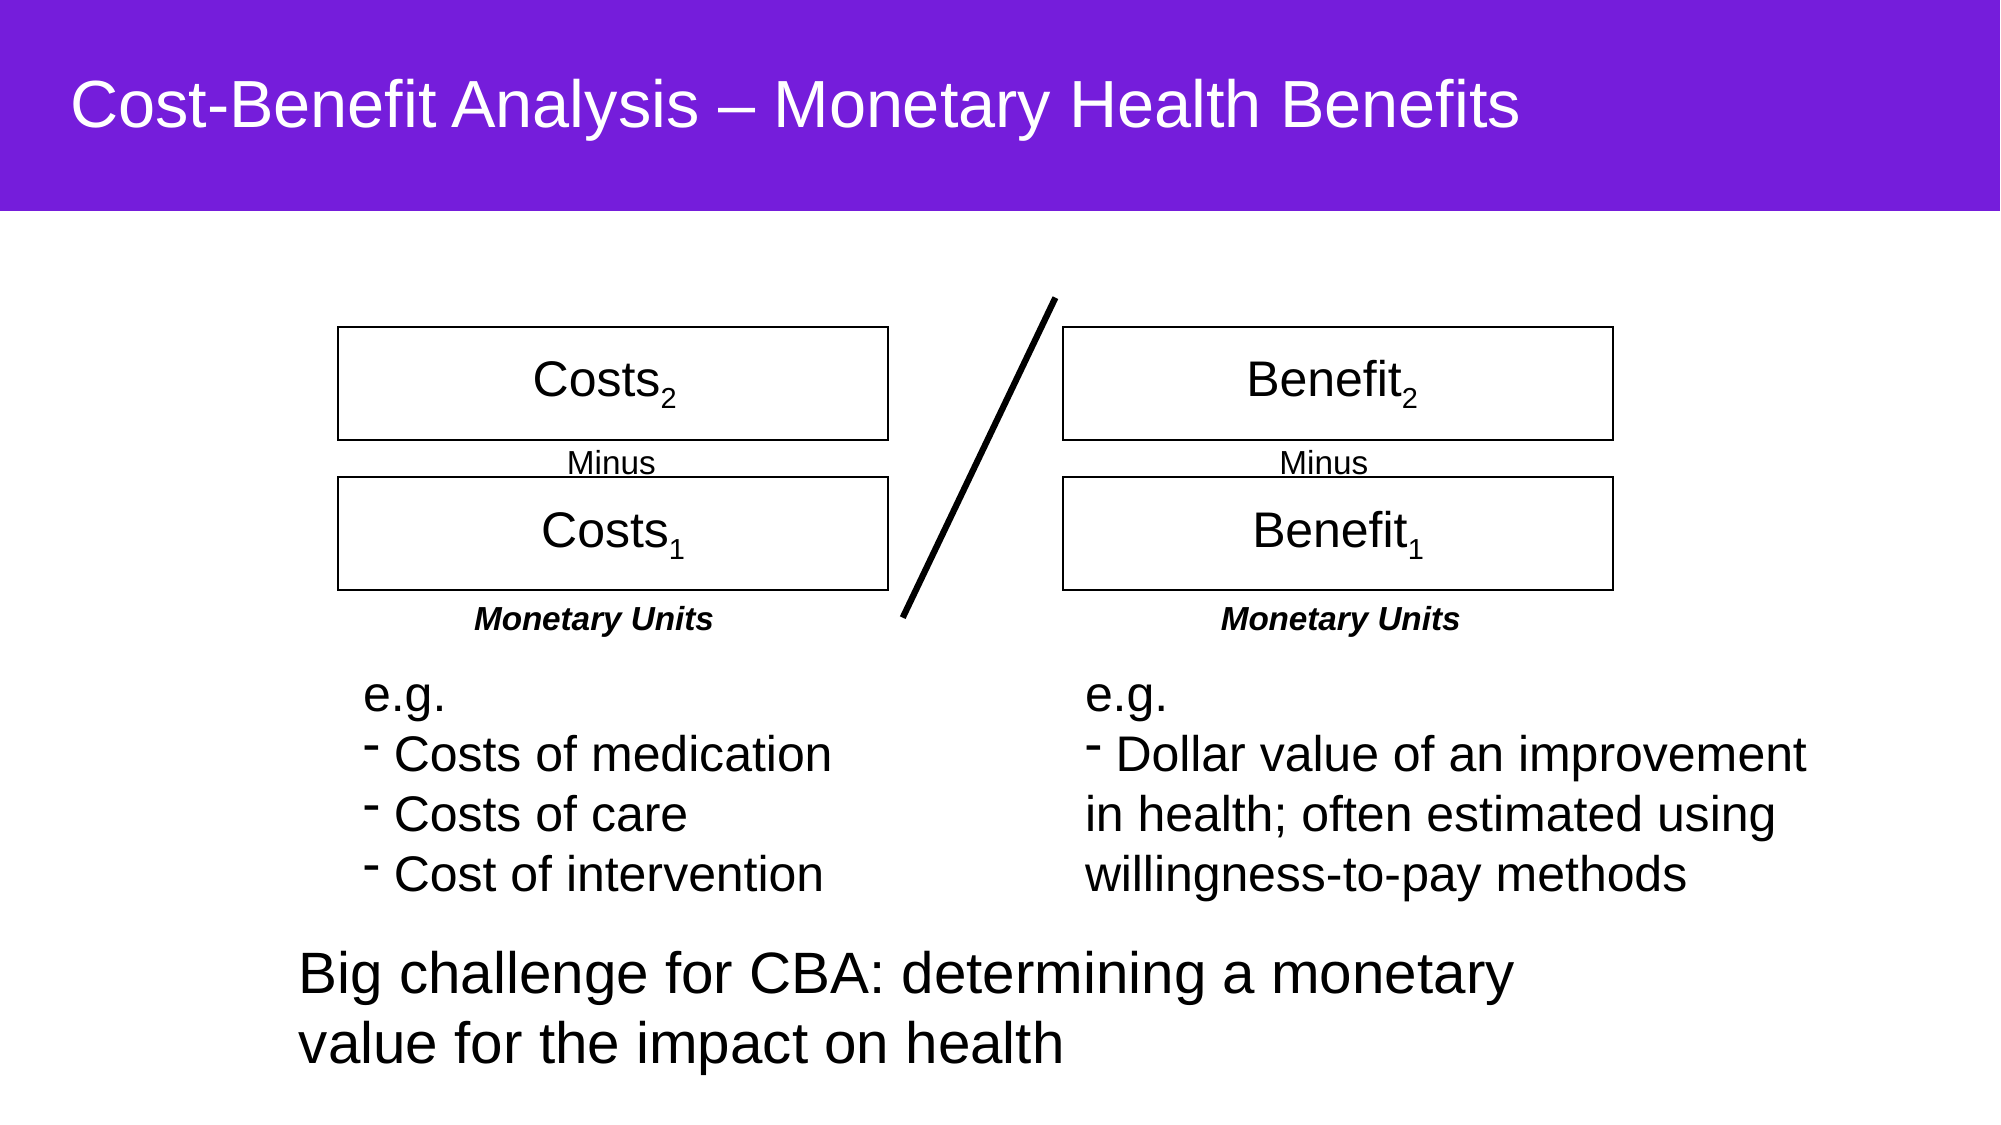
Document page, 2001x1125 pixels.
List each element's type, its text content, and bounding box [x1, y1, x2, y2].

text_box Minus [363, 433, 814, 489]
text_box [338, 327, 889, 440]
text_box Benefit2 [1231, 339, 1434, 423]
text_box Monetary Units [1079, 590, 1594, 645]
text_box [338, 477, 889, 590]
text_box Minus [1075, 433, 1526, 489]
text_box [1063, 477, 1614, 590]
text_box Big challenge for CBA: determining a monetary value for the impact on health [284, 927, 1621, 1083]
text_box Benefit1 [1075, 489, 1601, 573]
text_box Costs1 [350, 489, 876, 573]
text_box Costs2 [517, 339, 692, 423]
text_box e.g. Costs of medication Costs of care Cost of intervention [348, 653, 848, 909]
text_box e.g. Dollar value of an improvement in health; often estimated using willingness-to-pay methods [1070, 653, 1833, 909]
text_box Monetary Units [413, 589, 864, 645]
text_box [1063, 327, 1614, 440]
title Cost-Benefit Analysis – Monetary Health Benefits [70, 20, 1907, 192]
